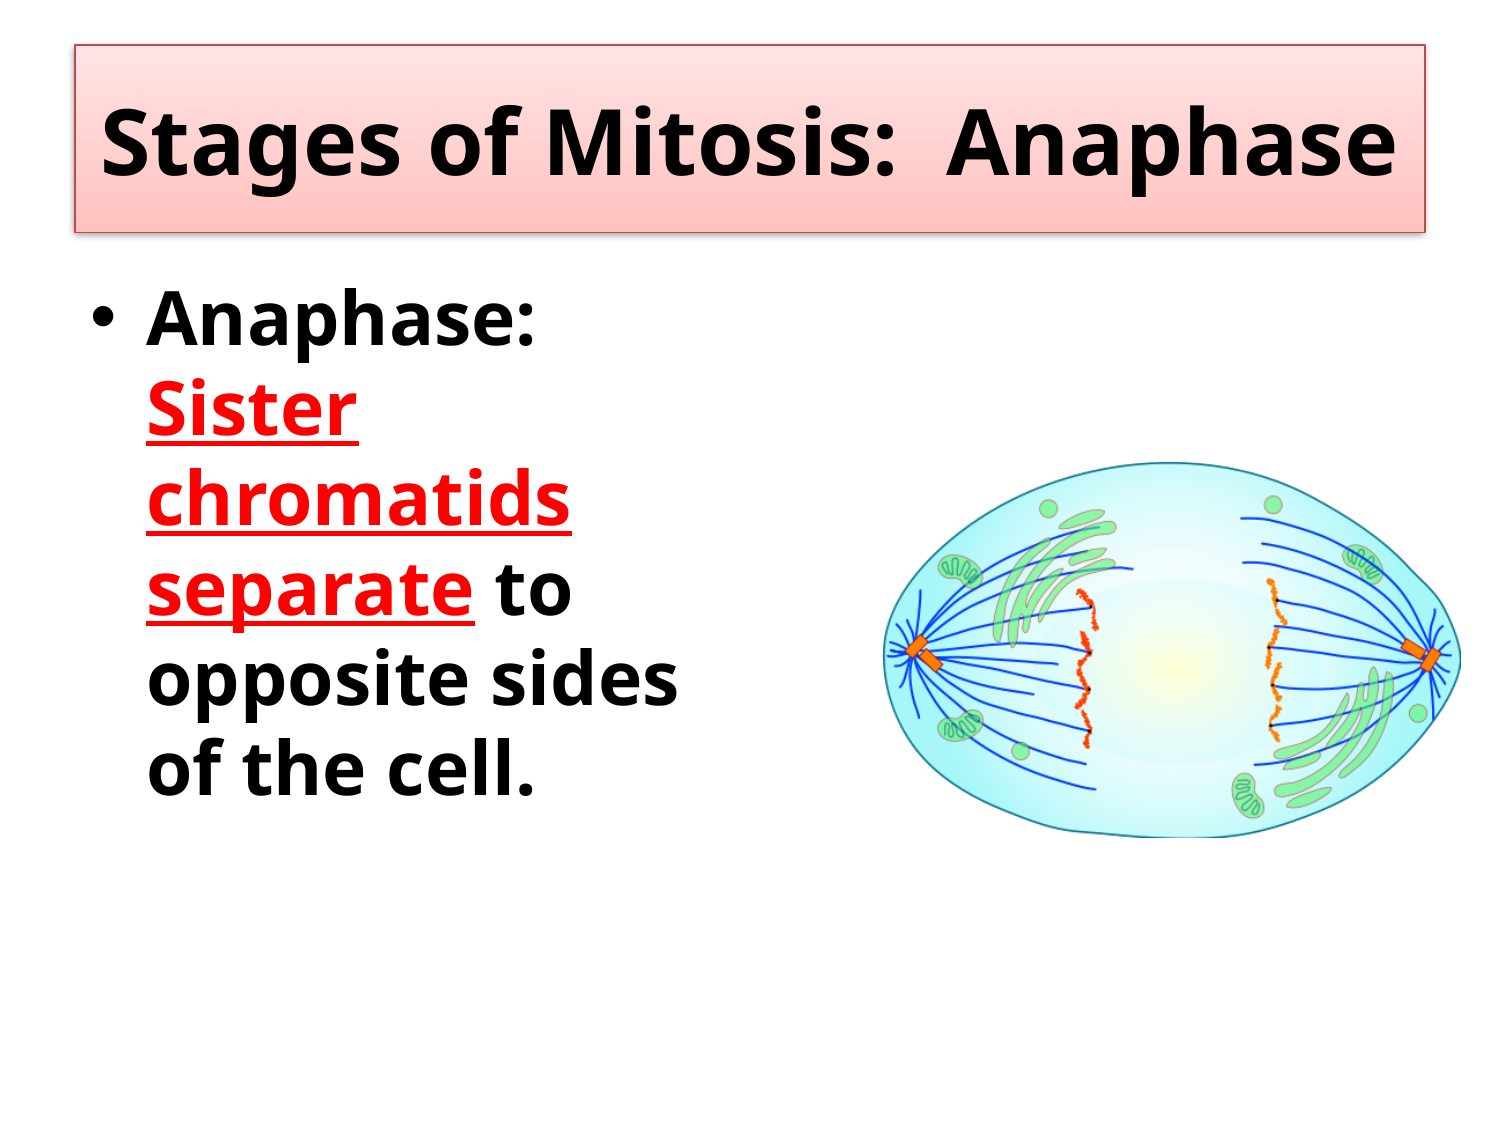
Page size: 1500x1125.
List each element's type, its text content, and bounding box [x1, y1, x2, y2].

title Stages of Mitosis: Anaphase [74, 44, 1426, 233]
picture [883, 462, 1461, 838]
list Anaphase: Sister chromatids separate to opposite sides of the cell. [75, 262, 788, 1005]
